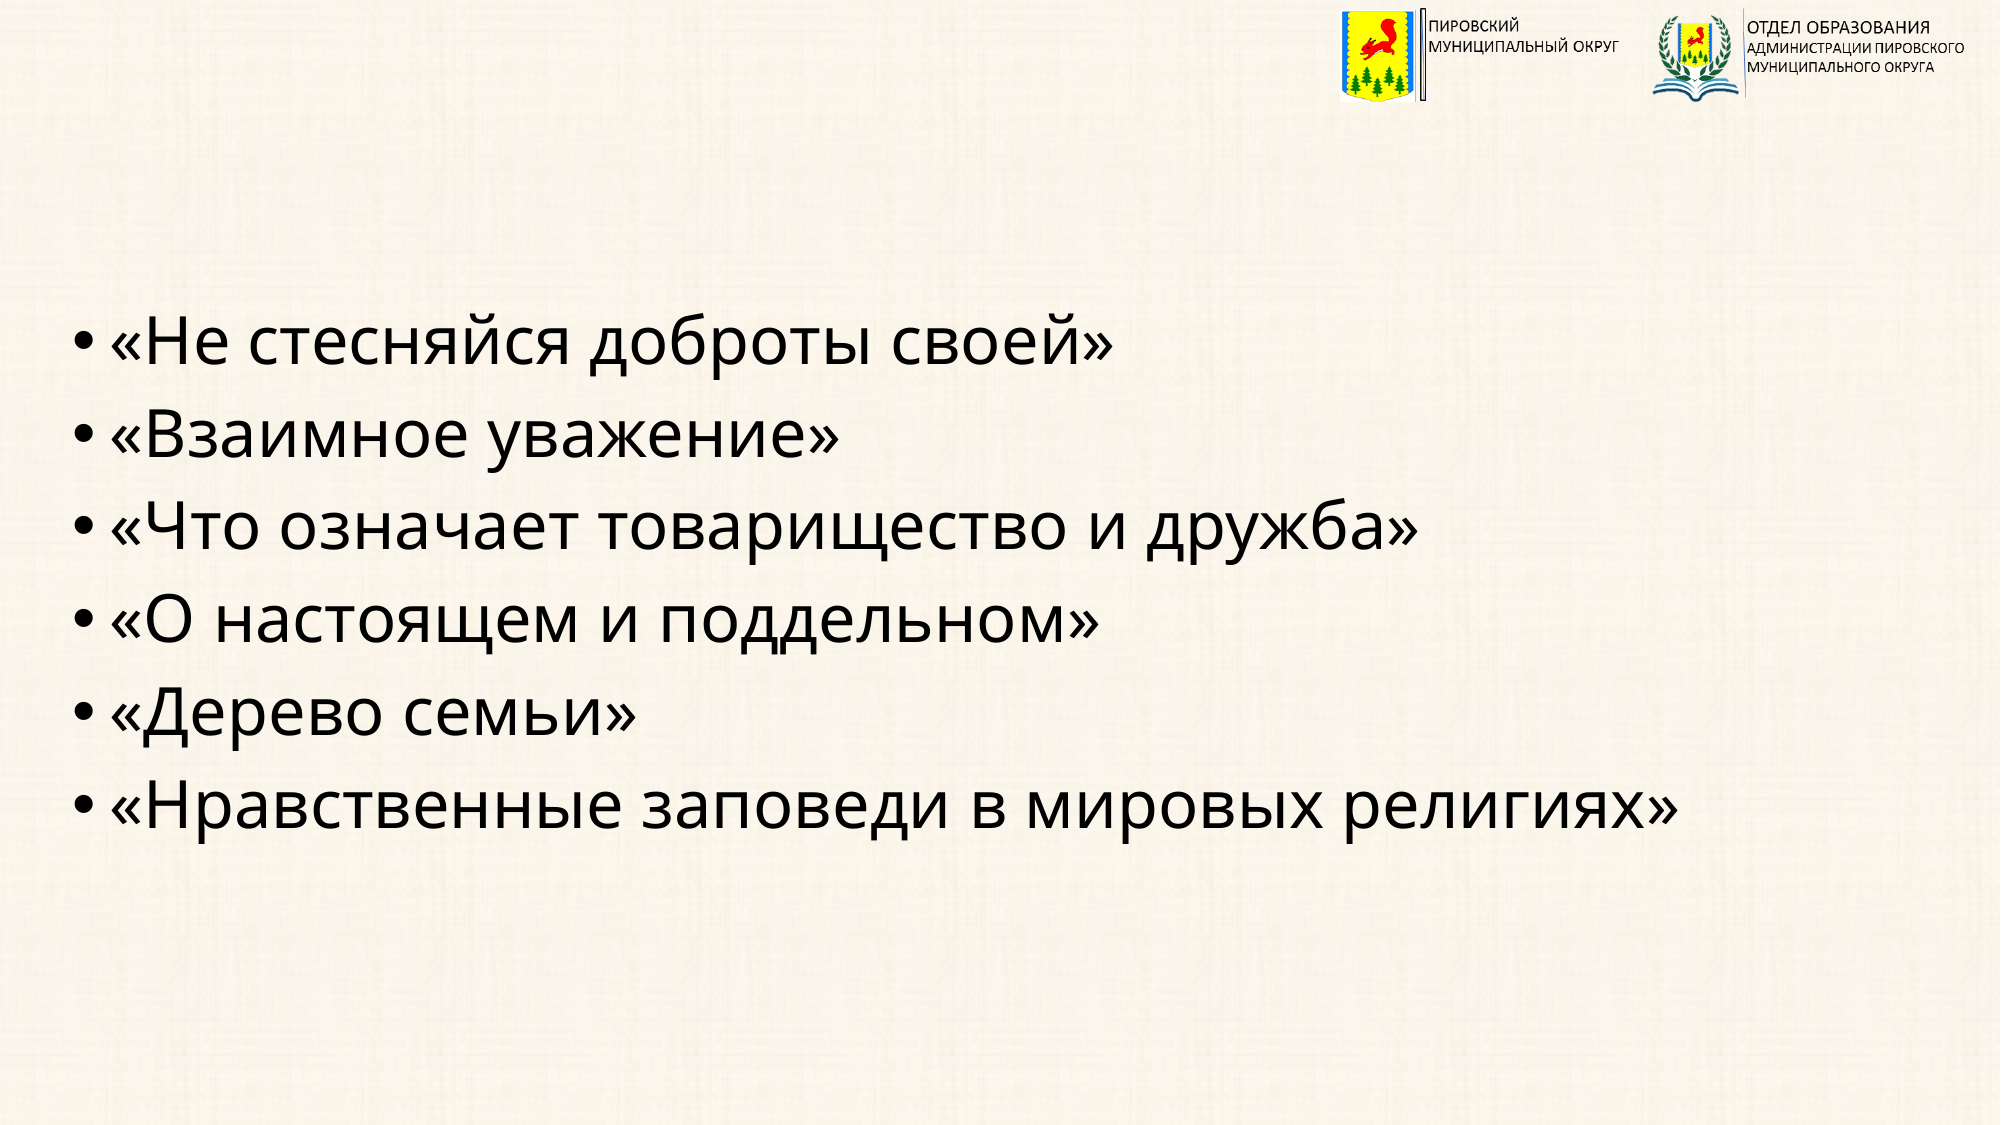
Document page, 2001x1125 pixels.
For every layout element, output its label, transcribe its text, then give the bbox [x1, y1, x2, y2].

list «Не стесняйся доброты своей» «Взаимное уважение» «Что означает товарищество и дружба» «О настоящем и поддельном» «Дерево семьи» «Нравственные заповеди в мировых религиях» [57, 299, 1955, 1014]
picture [1339, 0, 2000, 125]
